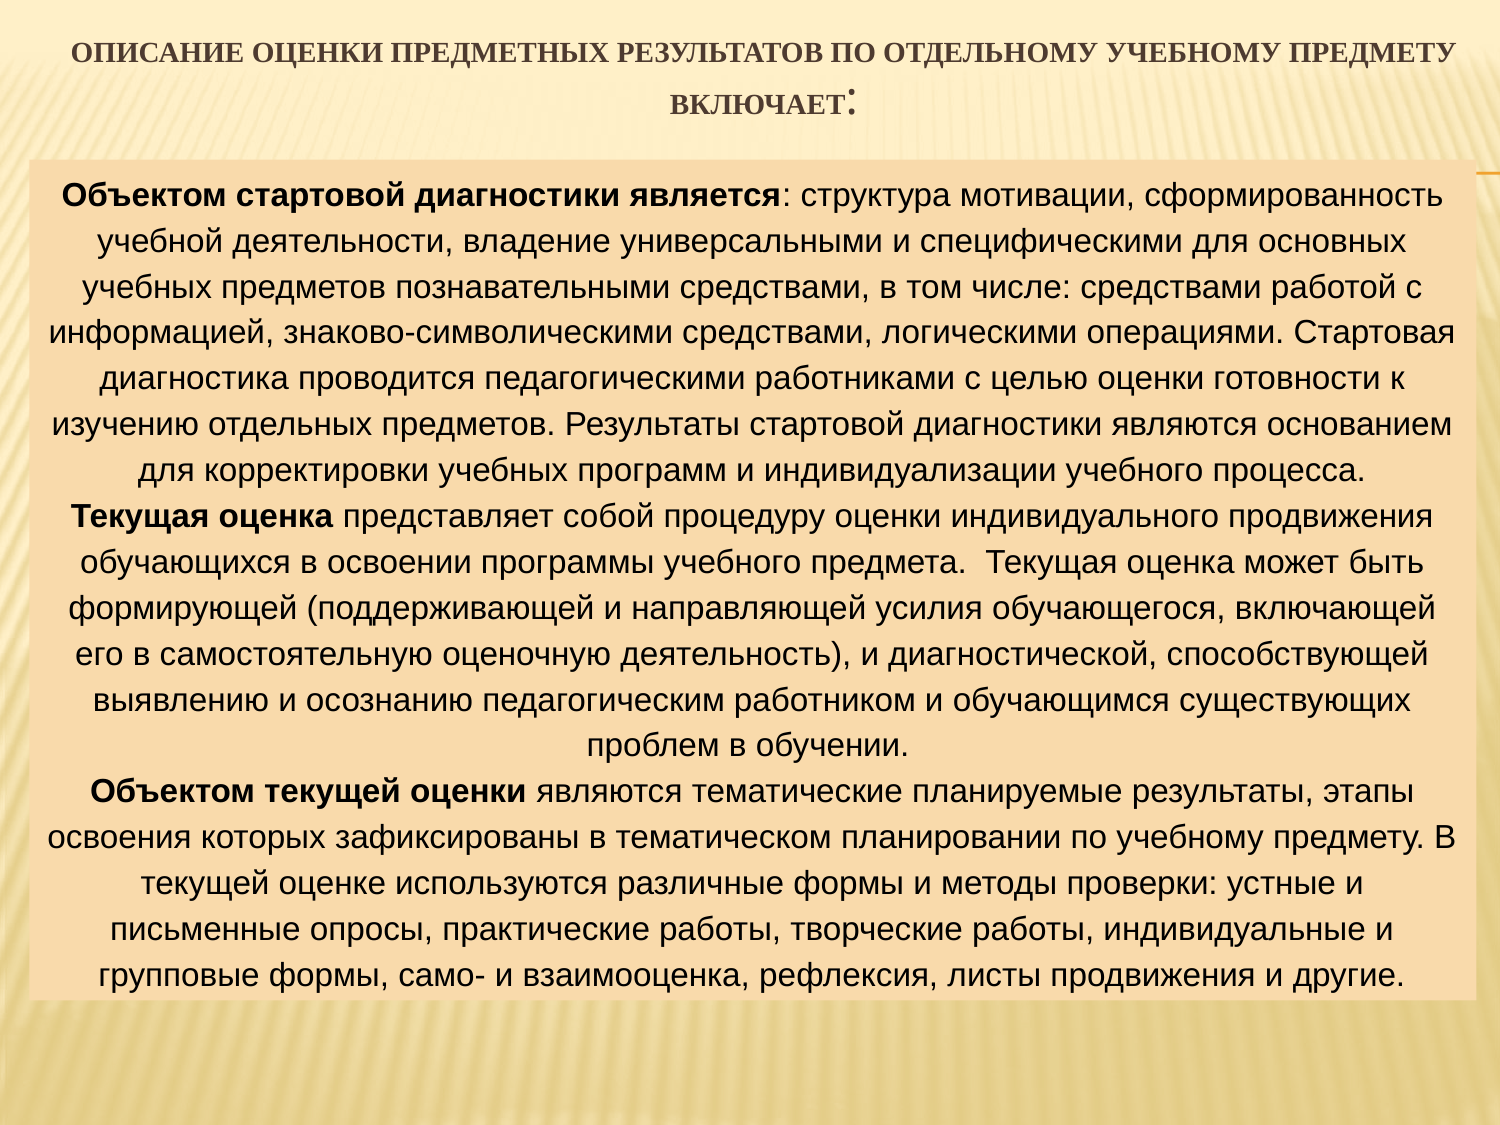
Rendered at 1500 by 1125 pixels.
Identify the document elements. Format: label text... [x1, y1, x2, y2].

title Описание оценки предметных результатов по отдельному учебному предмету включает: [51, 9, 1477, 148]
picture [0, 0, 1500, 1125]
text_box Объектом стартовой диагностики является: структура мотивации, сформированность учебной деятельности, владение универсальными и специфическими для основных учебных предметов познавательными средствами, в том числе: средствами работой с информацией, знаково-символическими средствами, логическими операциями. Стартовая диагностика проводится педагогическими работниками с целью оценки готовности к изучению отдельных предметов. Результаты стартовой диагностики являются основанием для корректировки учебных программ и индивидуализации учебного процесса. Текущая оценка представляет собой процедуру оценки индивидуального продвижения обучающихся в освоении программы учебного предмета. Текущая оценка может быть формирующей (поддерживающей и направляющей усилия обучающегося, включающей его в самостоятельную оценочную деятельность), и диагностической, способствующей выявлению и осознанию педагогическим работником и обучающимся существующих проблем в обучении. Объектом текущей оценки являются тематические планируемые результаты, этапы освоения которых зафиксированы в тематическом планировании по учебному предмету. В текущей оценке используются различные формы и методы проверки: устные и письменные опросы, практические работы, творческие работы, индивидуальные и групповые формы, само- и взаимооценка, рефлексия, листы продвижения и другие. [29, 159, 1477, 1001]
